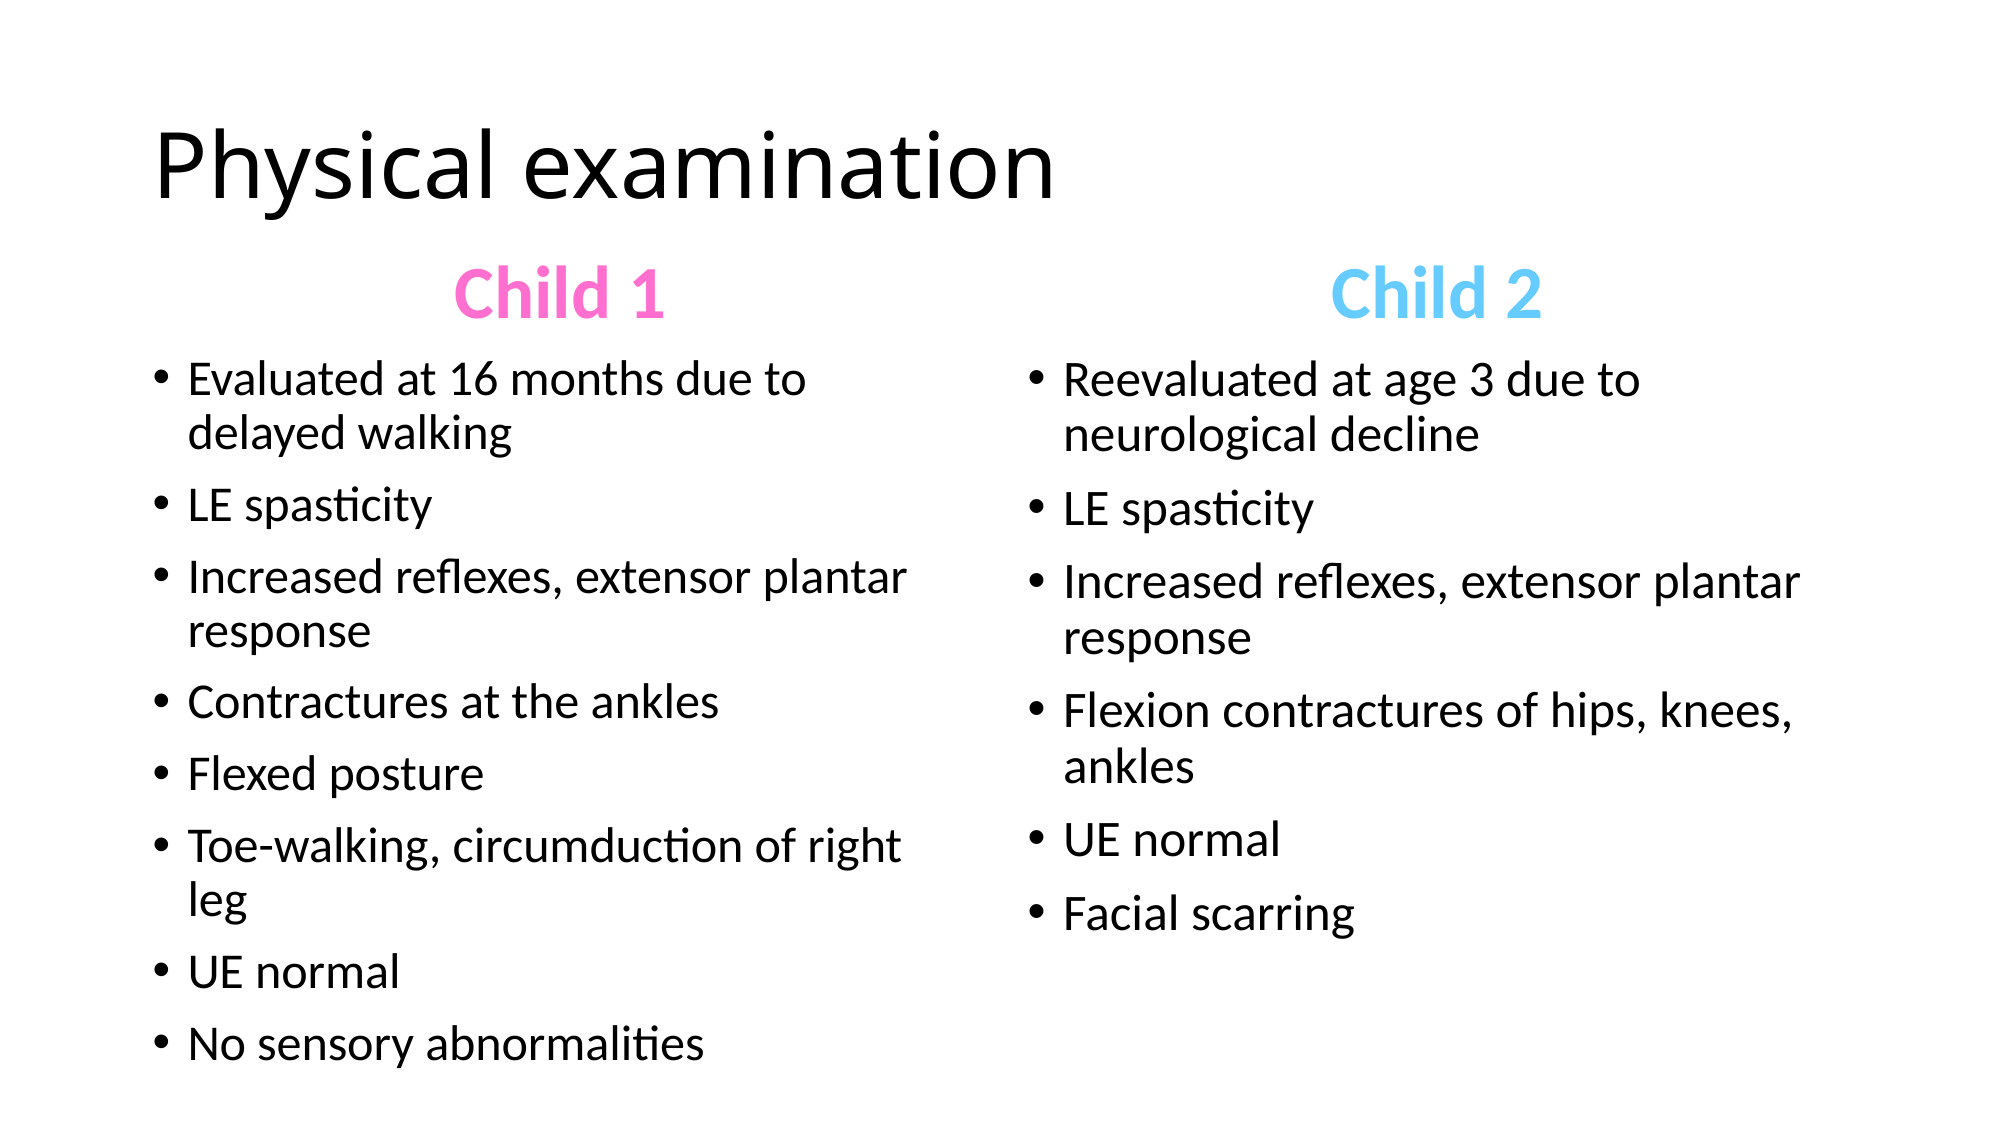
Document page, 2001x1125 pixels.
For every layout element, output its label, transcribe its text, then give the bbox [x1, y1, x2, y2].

list Reevaluated at age 3 due to neurological decline LE spasticity Increased reflexes, extensor plantar response Flexion contractures of hips, knees, ankles UE normal Facial scarring [1012, 344, 1863, 950]
title Physical examination [137, 59, 1863, 278]
list Child 1 [137, 206, 984, 343]
list Evaluated at 16 months due to delayed walking LE spasticity Increased reflexes, extensor plantar response Contractures at the ankles Flexed posture Toe-walking, circumduction of right leg UE normal No sensory abnormalities [137, 344, 984, 1079]
list Child 2 [1012, 206, 1863, 343]
